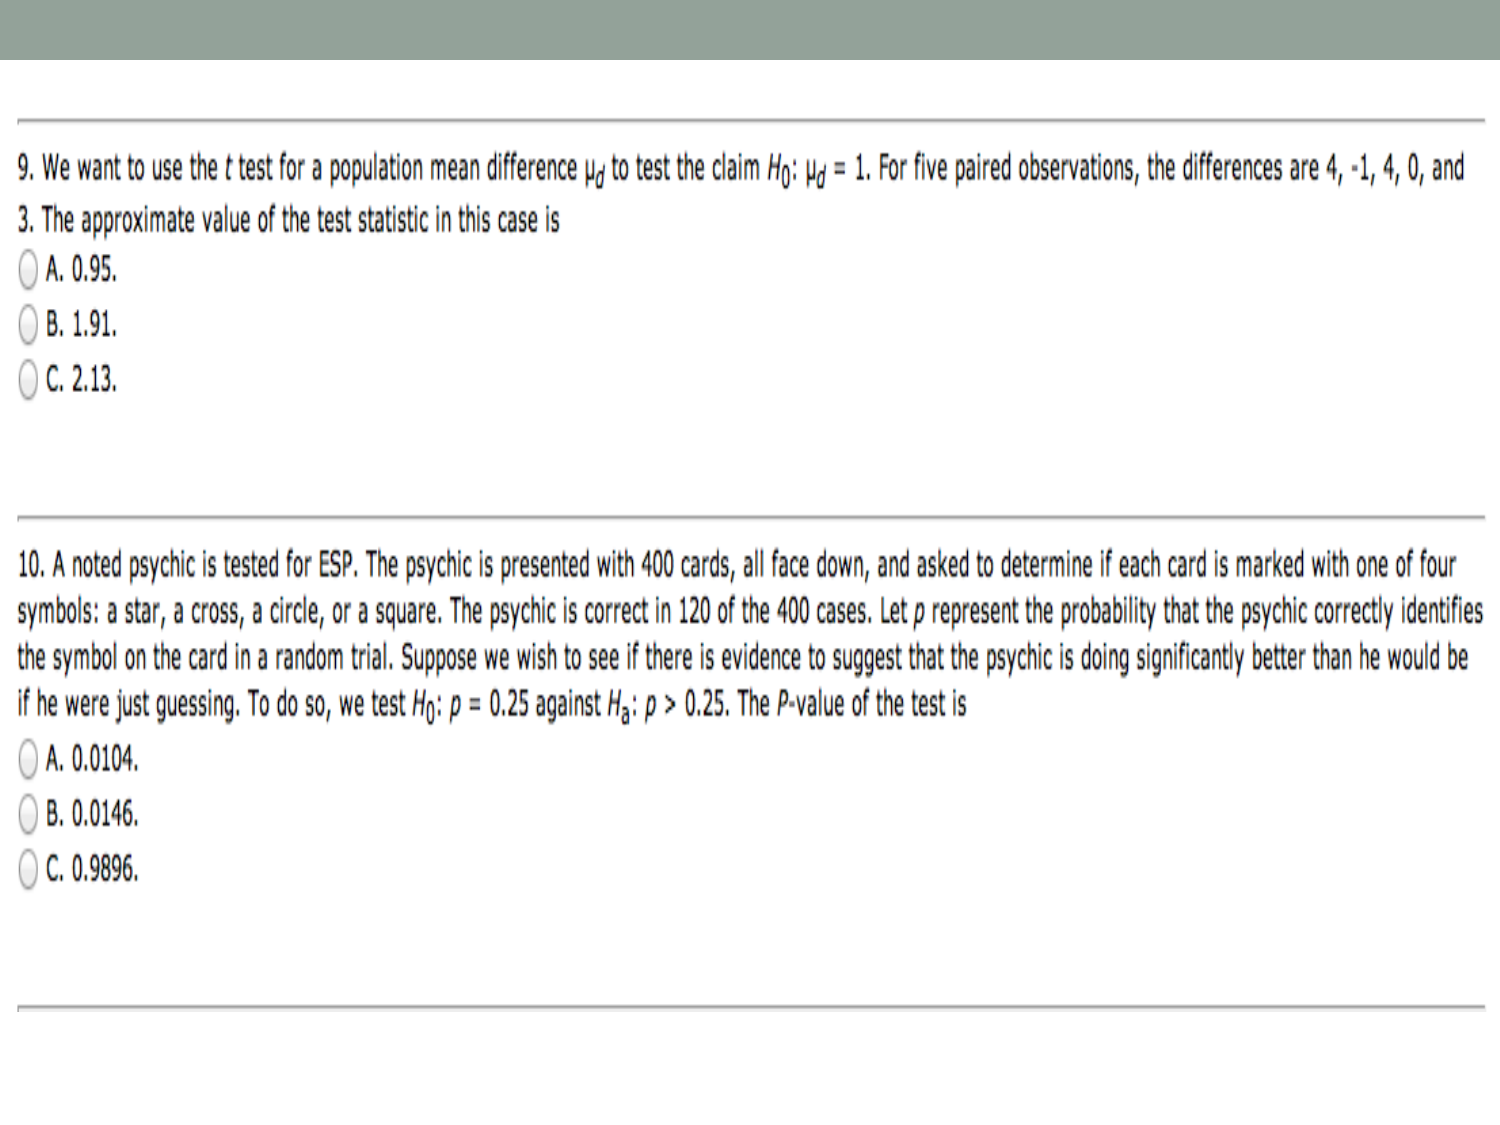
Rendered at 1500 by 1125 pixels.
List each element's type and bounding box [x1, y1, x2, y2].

picture [0, 111, 1500, 1013]
